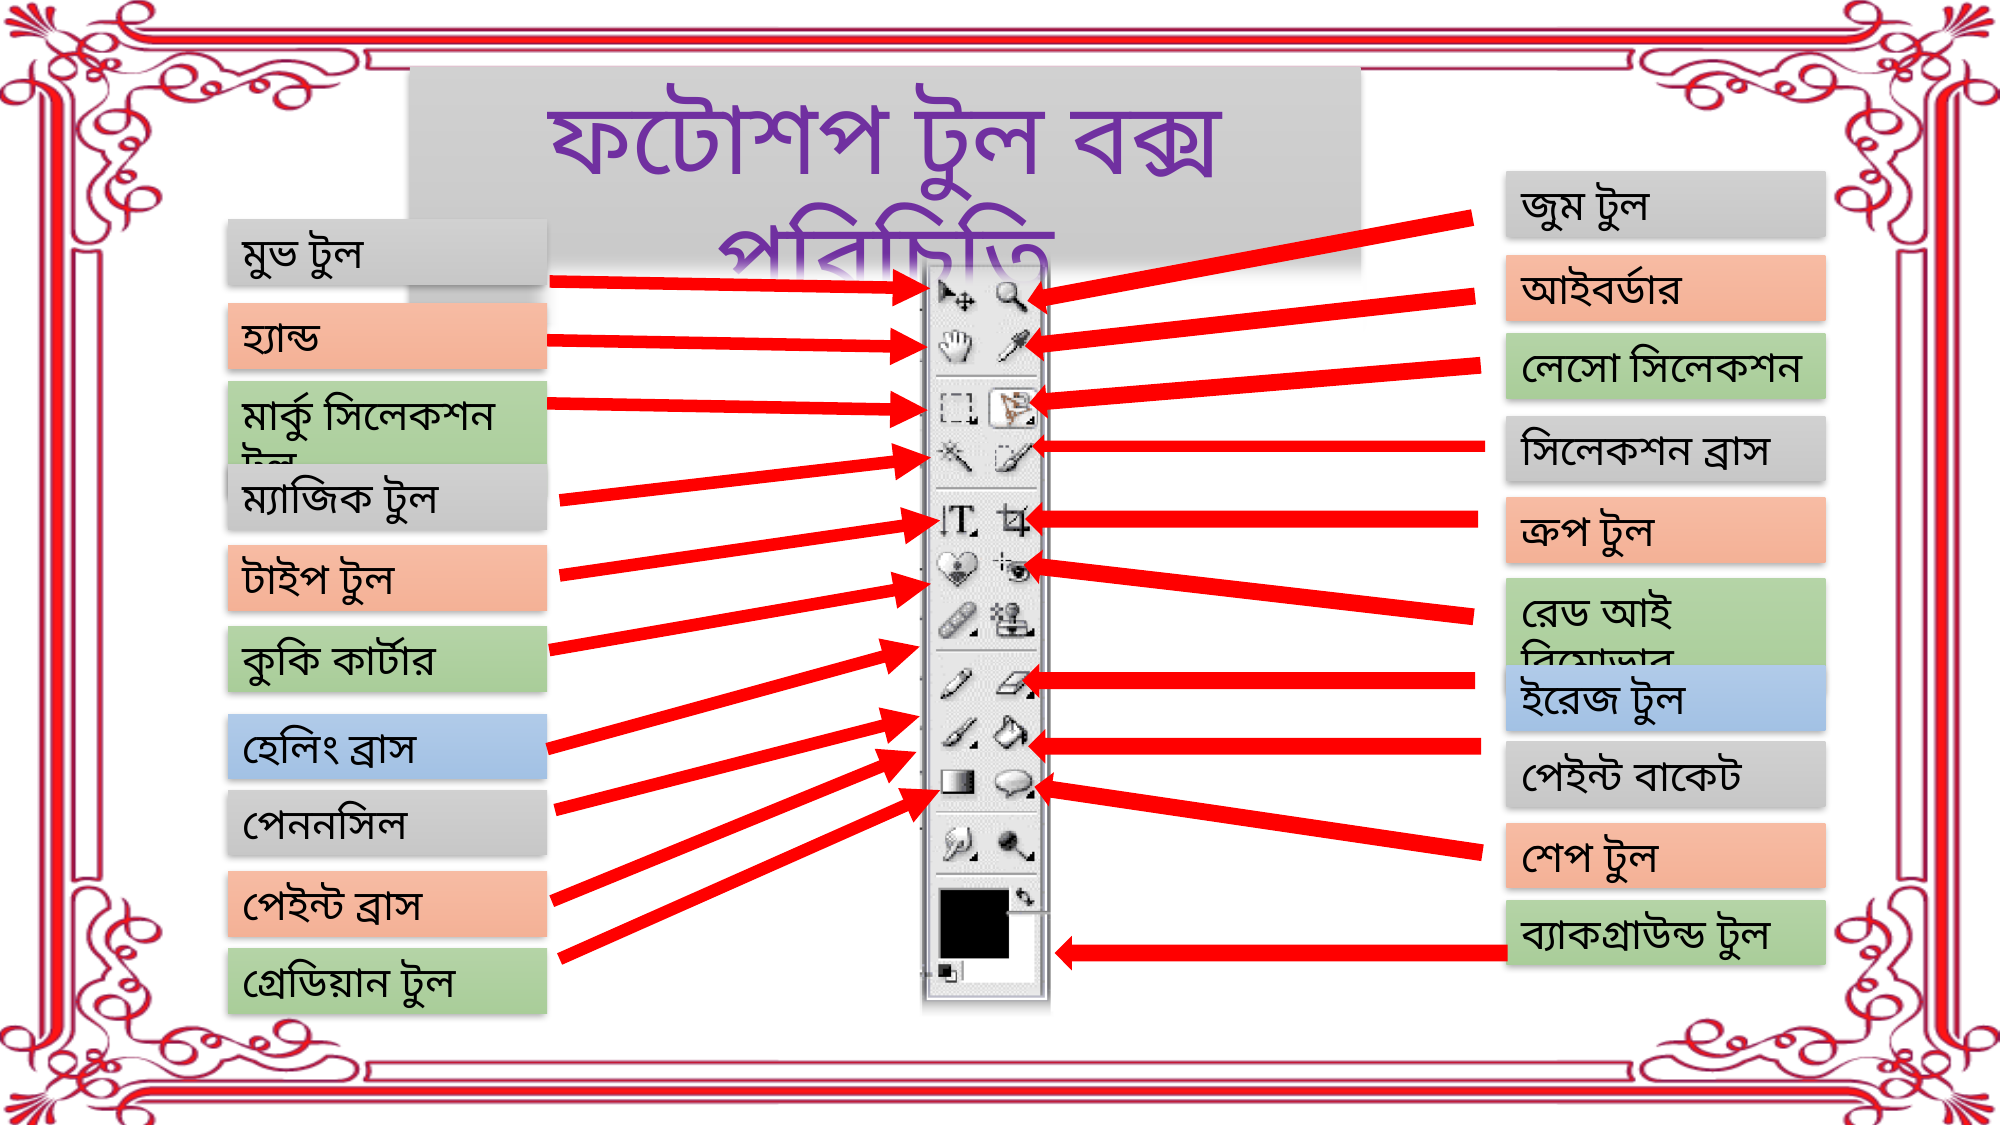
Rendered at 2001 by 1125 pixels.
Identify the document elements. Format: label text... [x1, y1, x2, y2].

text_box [559, 520, 941, 576]
text_box পেইন্ট ব্রাস [228, 871, 525, 937]
text_box [1397, 737, 1482, 755]
text_box কুকি কার্টার [228, 626, 525, 692]
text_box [549, 583, 931, 651]
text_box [551, 751, 917, 902]
picture [0, 0, 2000, 1125]
text_box পেননসিল [228, 790, 525, 855]
text_box লেসো সিলেকশন [1506, 333, 1826, 399]
text_box মার্কু সিলেকশন টুল [228, 381, 525, 464]
text_box [1397, 510, 1479, 528]
text_box ইরেজ টুল [1506, 665, 1826, 731]
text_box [554, 716, 920, 790]
text_box ফটোশপ টুল বক্স পরিচিতি [409, 295, 525, 303]
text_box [547, 646, 920, 750]
text_box হ্যান্ড [228, 303, 525, 369]
text_box [1397, 599, 1475, 626]
text_box শেপ টুল [1506, 823, 1826, 888]
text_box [559, 790, 941, 959]
text_box টাইপ টুল [228, 545, 525, 611]
text_box রেড আই রিমোভার [1506, 578, 1826, 665]
text_box ব্যাকগ্রাউন্ড টুল [1506, 900, 1826, 965]
text_box [1397, 944, 1508, 962]
text_box পেইন্ট বাকেট [1506, 741, 1826, 807]
text_box ম্যাজিক টুল [228, 464, 525, 530]
text_box আইবর্ডার [1506, 255, 1826, 321]
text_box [547, 403, 928, 411]
text_box [1397, 831, 1484, 862]
text_box হেলিং ব্রাস [228, 714, 525, 779]
text_box গ্রেডিয়ান টুল [228, 948, 525, 1014]
text_box জুম টুল [1506, 171, 1826, 237]
text_box [1397, 356, 1482, 381]
text_box মুভ টুল [228, 219, 548, 285]
text_box [1243, 209, 1475, 252]
text_box ক্রপ টুল [1506, 497, 1826, 563]
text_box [547, 340, 928, 348]
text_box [549, 281, 931, 289]
text_box সিলেকশন ব্রাস [1506, 416, 1826, 481]
text_box ফটোশপ টুল বক্স পরিচিতি [409, 67, 1361, 252]
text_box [559, 457, 931, 501]
text_box [1397, 440, 1486, 452]
text_box [1397, 672, 1476, 690]
text_box [1397, 287, 1476, 314]
